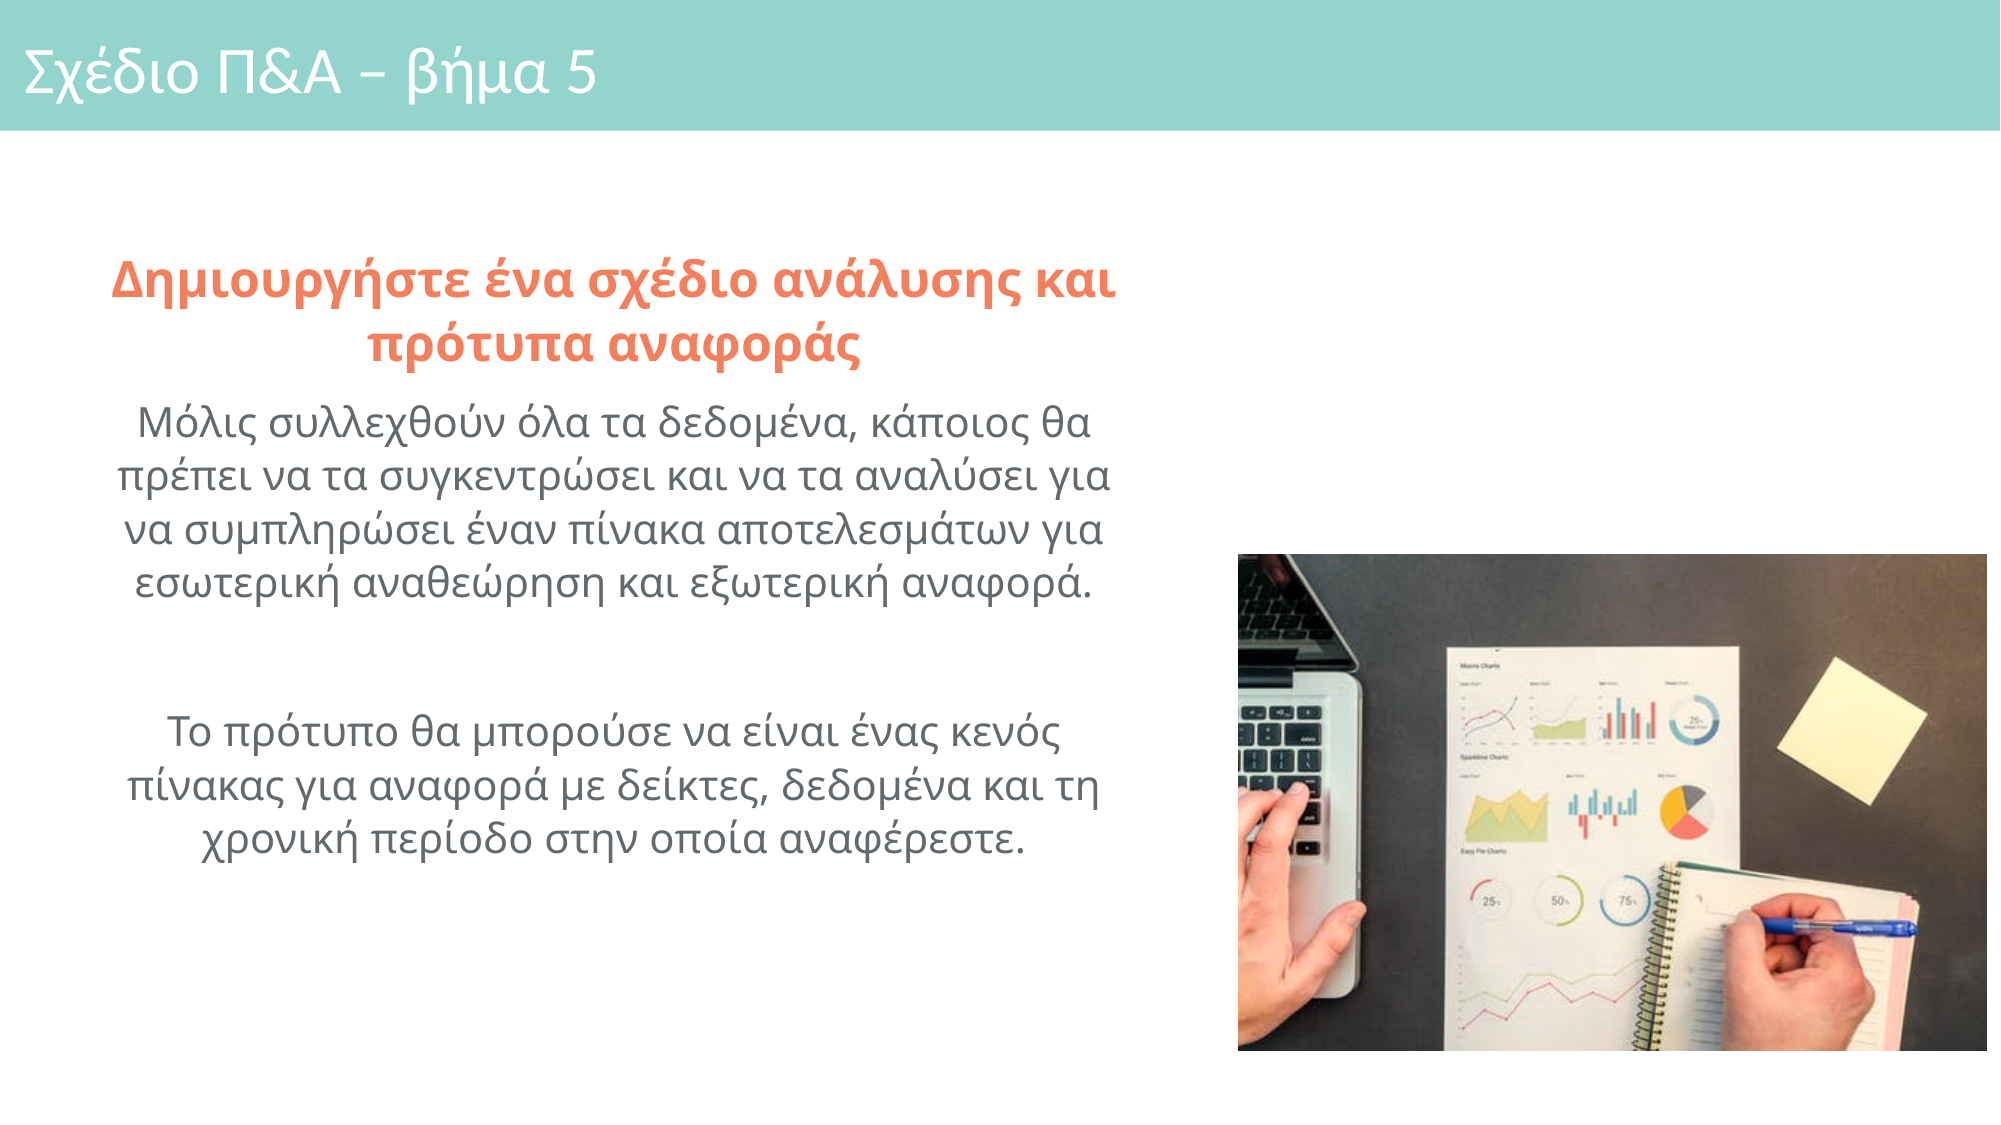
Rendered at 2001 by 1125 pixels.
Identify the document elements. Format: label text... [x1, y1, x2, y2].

list Δημιουργήστε ένα σχέδιο ανάλυσης και πρότυπα αναφοράς Μόλις συλλεχθούν όλα τα δεδομένα, κάποιος θα πρέπει να τα συγκεντρώσει και να τα αναλύσει για να συμπληρώσει έναν πίνακα αποτελεσμάτων για εσωτερική αναθεώρηση και εξωτερική αναφορά. Το πρότυπο θα μπορούσε να είναι ένας κενός πίνακας για αναφορά με δείκτες, δεδομένα και τη χρονική περίοδο στην οποία αναφέρεστε. [73, 235, 1155, 813]
title Σχέδιο Π&Α – βήμα 5 [16, 13, 1976, 131]
picture [1238, 554, 1987, 1051]
